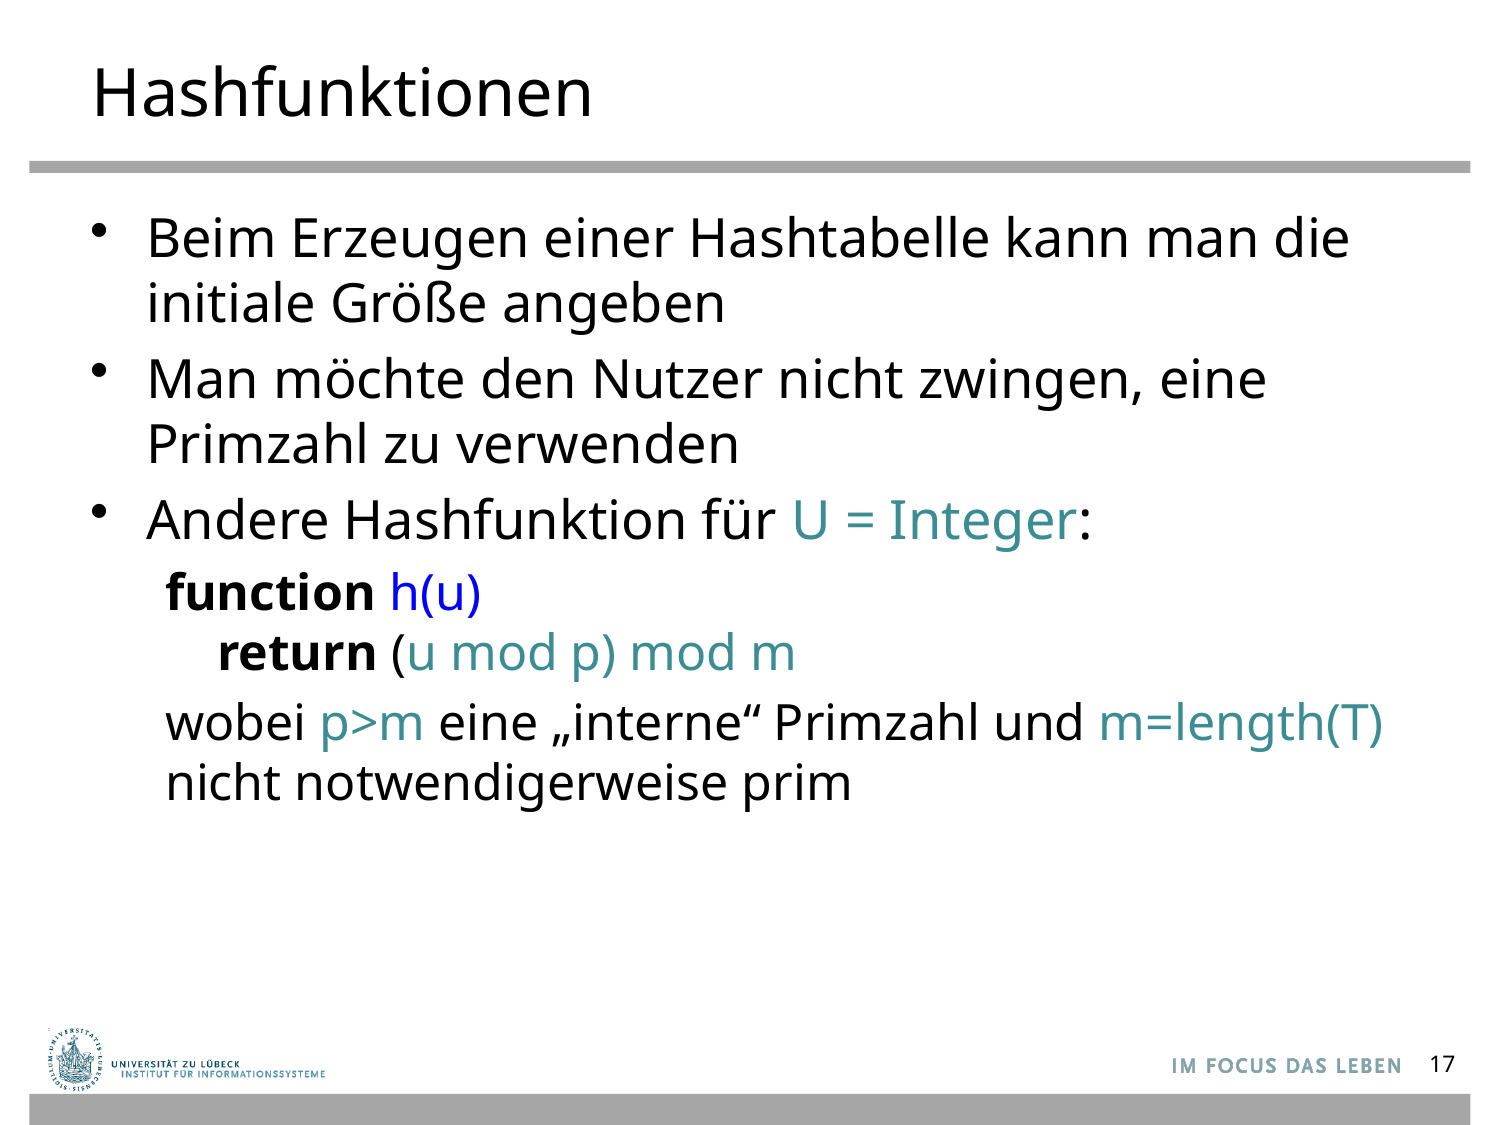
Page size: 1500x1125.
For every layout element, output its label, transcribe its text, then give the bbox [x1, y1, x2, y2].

picture [1173, 1058, 1305, 1073]
slide_number 17 [1305, 1050, 1471, 1083]
list Beim Erzeugen einer Hashtabelle kann man die initiale Größe angeben Man möchte den Nutzer nicht zwingen, eine Primzahl zu verwenden Andere Hashfunktion für U = Integer: function h(u) return (u mod p) mod m wobei p>m eine „interne“ Primzahl und m=length(T) nicht notwendigerweise prim [75, 196, 1425, 1012]
title Hashfunktionen [76, 42, 1427, 126]
